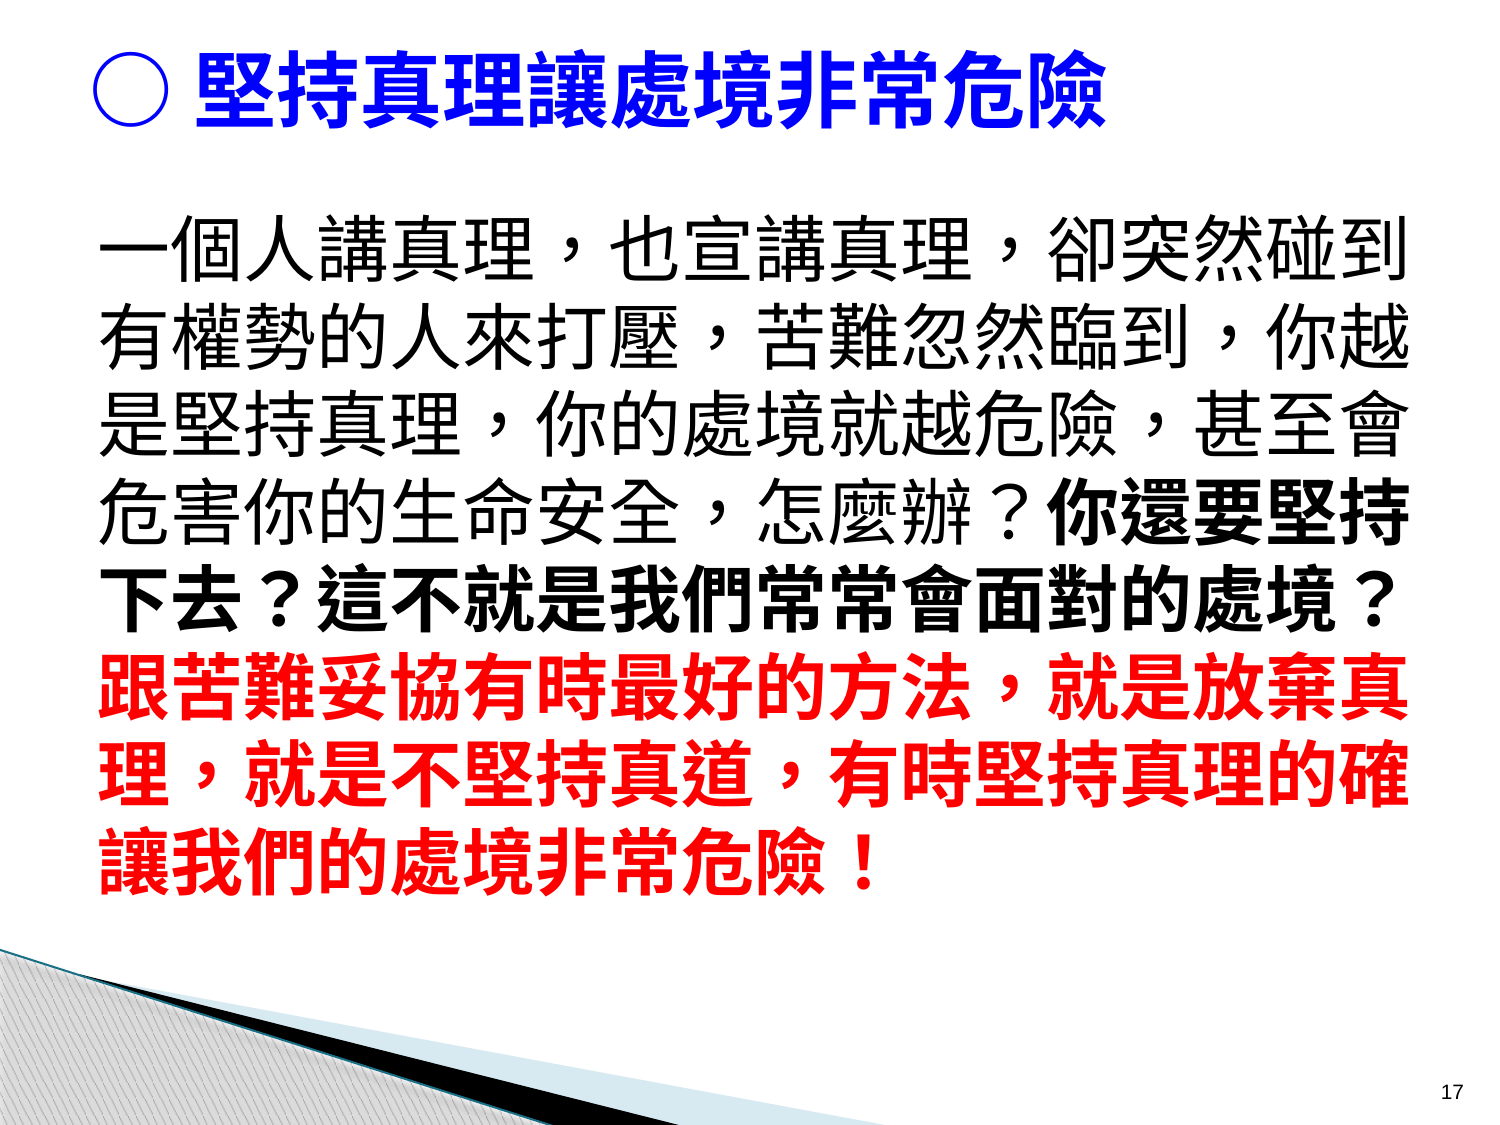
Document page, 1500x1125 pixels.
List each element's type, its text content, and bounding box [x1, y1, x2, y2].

slide_number 17 [1418, 1051, 1479, 1112]
text_box 一個人講真理，也宣講真理，卻突然碰到有權勢的人來打壓，苦難忽然臨到，你越是堅持真理，你的處境就越危險，甚至會危害你的生命安全，怎麼辦？你還要堅持下去？這不就是我們常常會面對的處境？跟苦難妥協有時最好的方法，就是放棄真理，就是不堅持真道，有時堅持真理的確讓我們的處境非常危險！ [82, 196, 1459, 912]
text_box ○堅持真理讓處境非常危險 [75, 30, 1410, 146]
